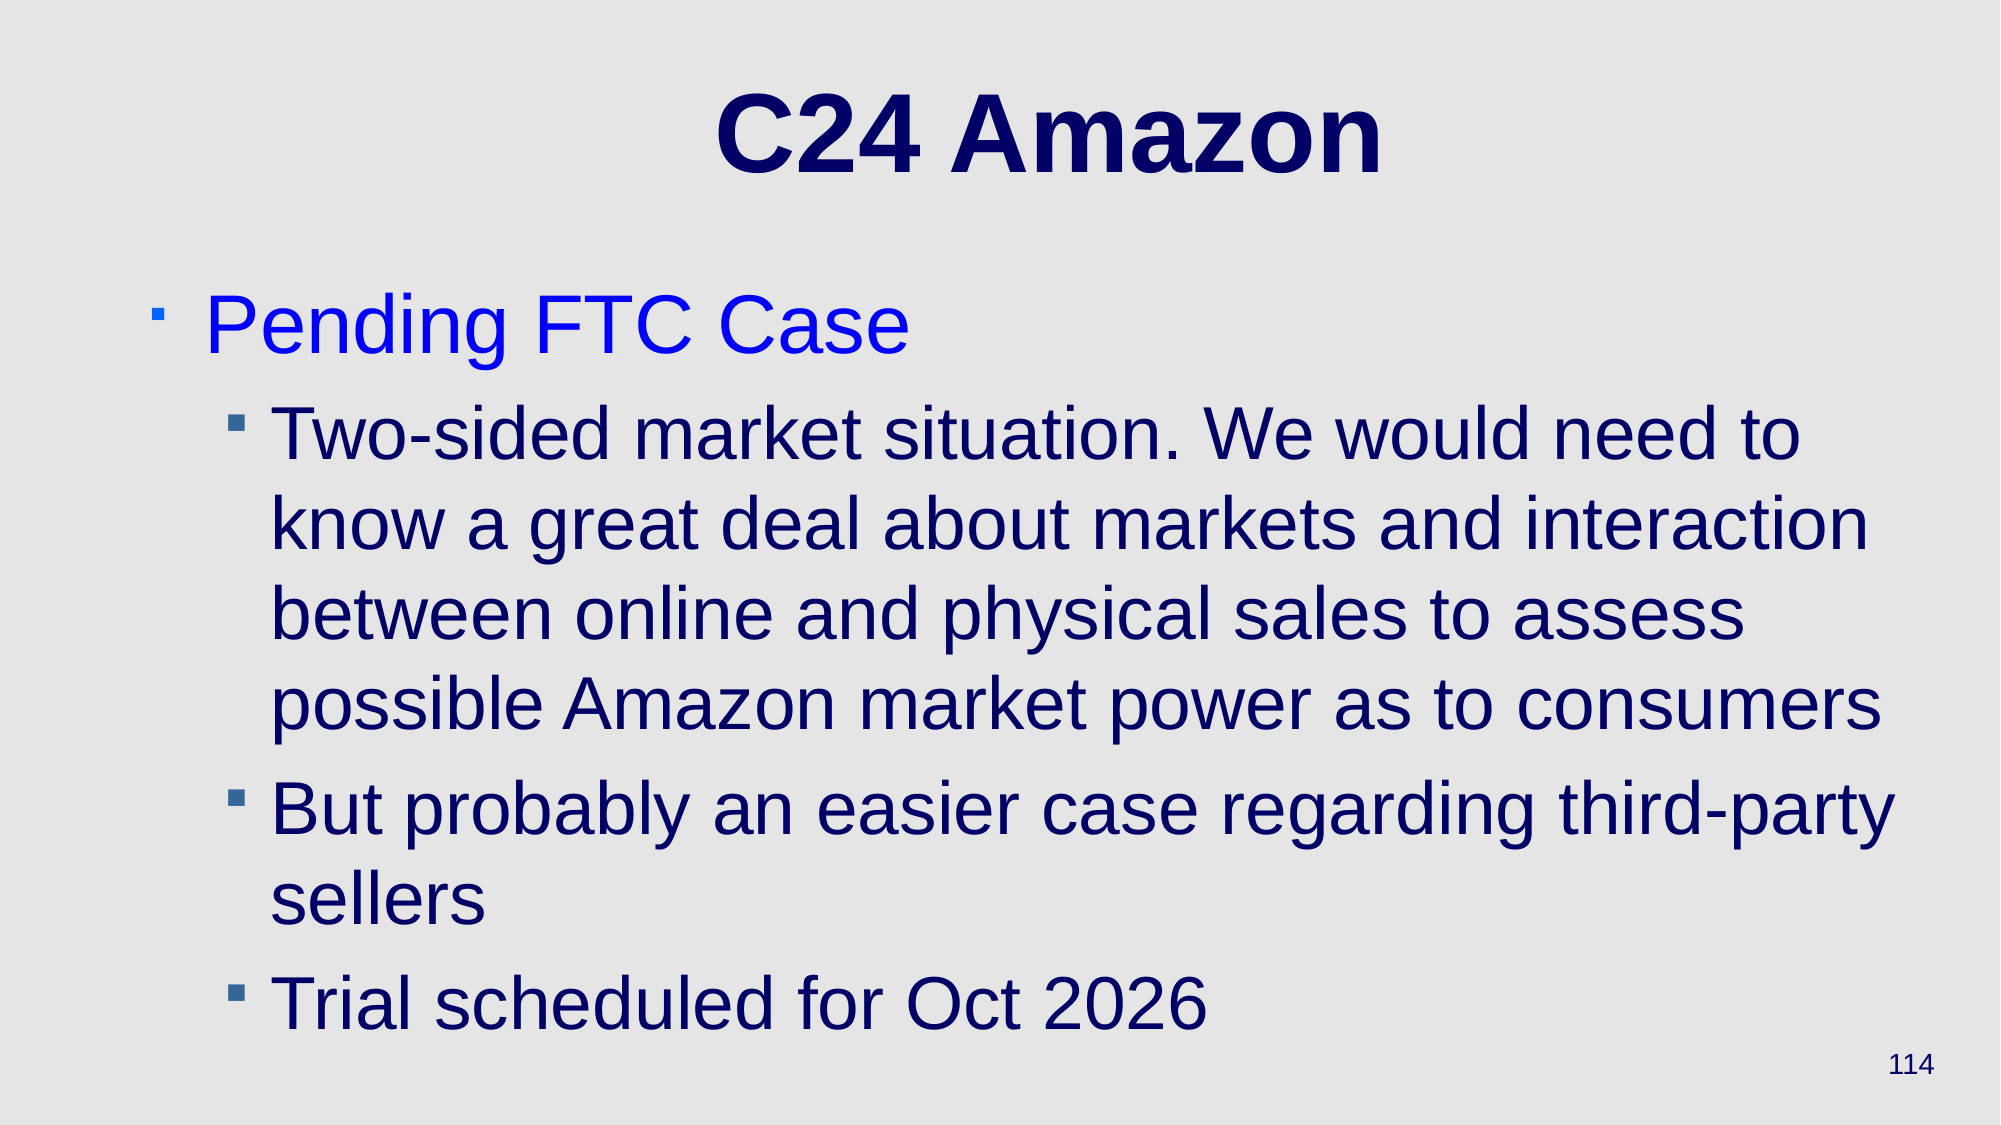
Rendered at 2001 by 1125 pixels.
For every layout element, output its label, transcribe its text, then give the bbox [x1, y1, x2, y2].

slide_number 114 [1533, 1024, 1951, 1101]
list Pending FTC Case Two-sided market situation. We would need to know a great deal about markets and interaction between online and physical sales to assess possible Amazon market power as to consumers But probably an easier case regarding third-party sellers Trial scheduled for Oct 2026 [133, 262, 1967, 938]
title C24 Amazon [133, 50, 1967, 238]
